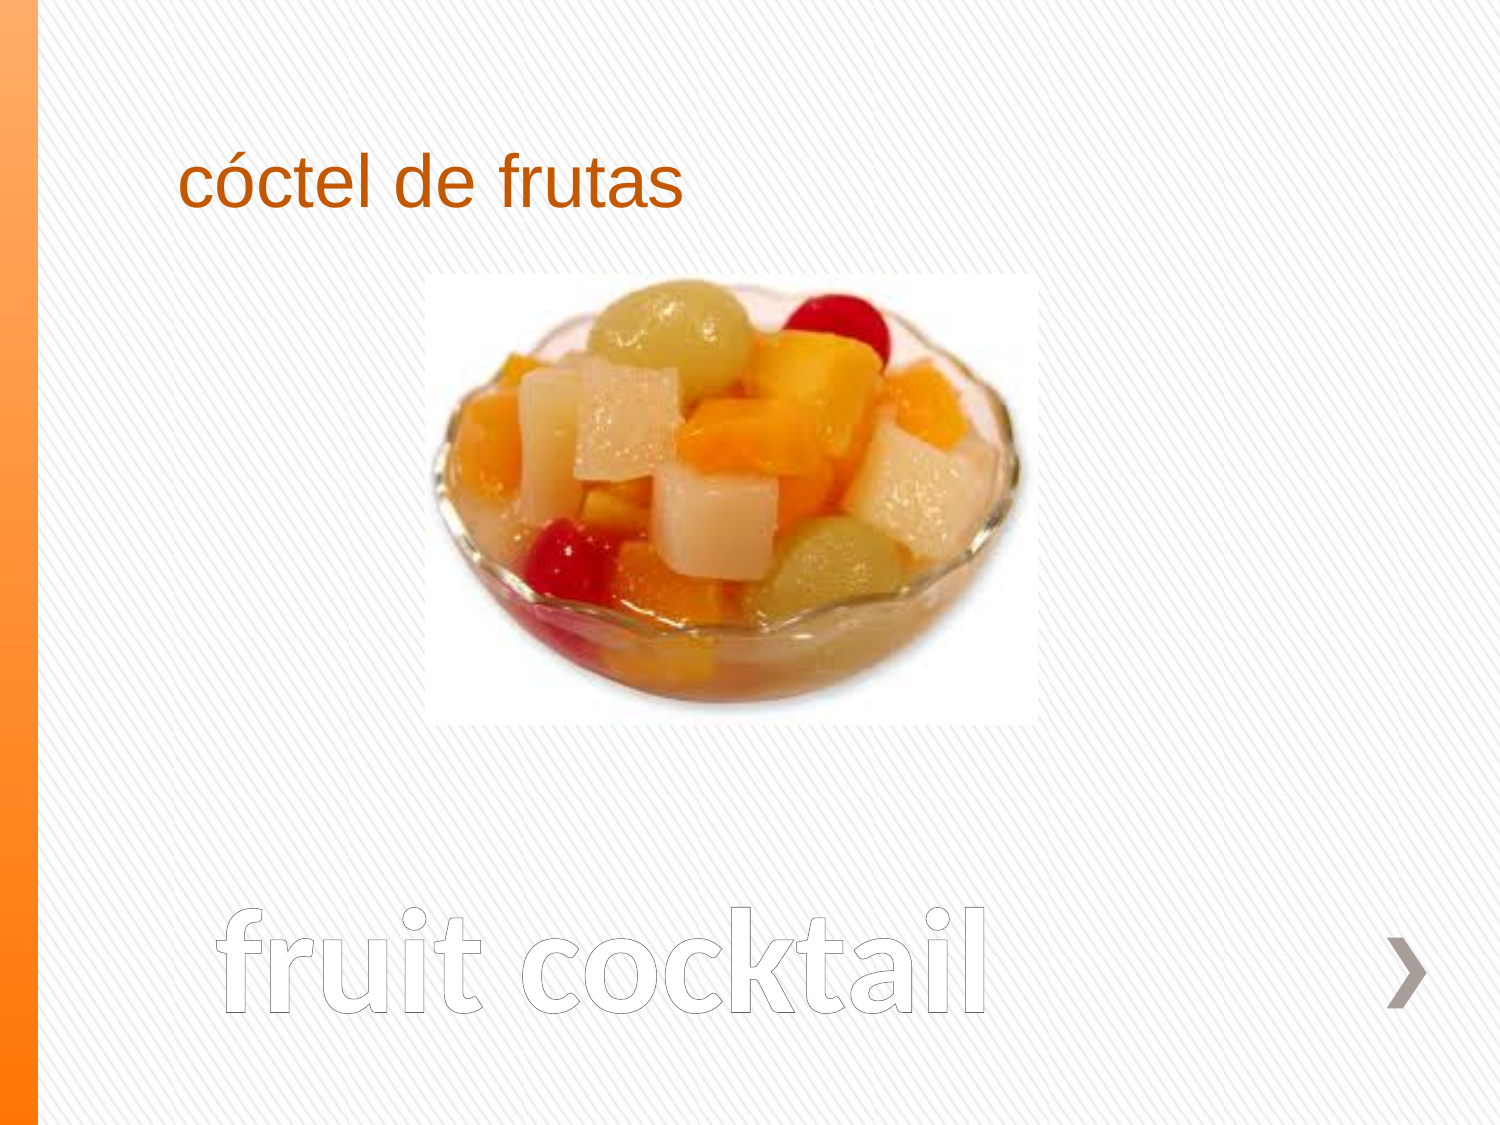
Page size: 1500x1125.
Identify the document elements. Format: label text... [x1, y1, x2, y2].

text_box cóctel de frutas [162, 124, 988, 230]
picture [424, 274, 1038, 726]
title fruit cocktail [200, 862, 1388, 1050]
